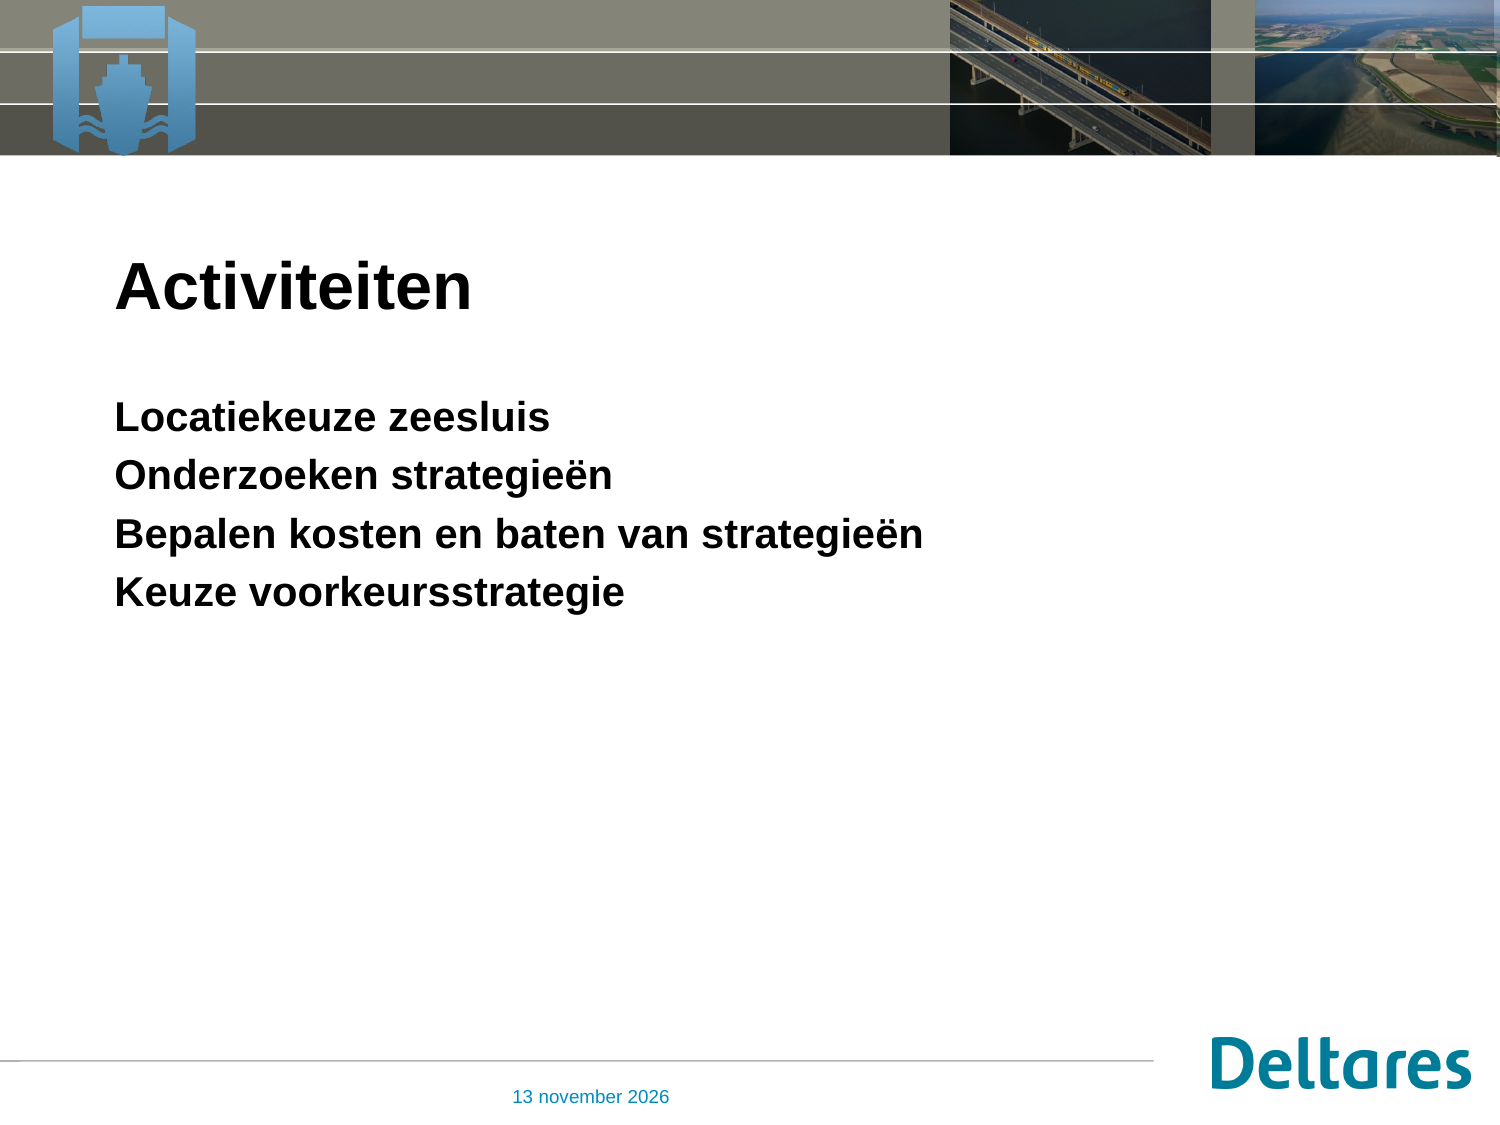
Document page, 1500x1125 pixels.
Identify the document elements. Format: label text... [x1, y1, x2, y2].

picture [1330, 1037, 1471, 1089]
list Activiteiten Locatiekeuze zeesluis Onderzoeken strategieën Bepalen kosten en baten van strategieën Keuze voorkeursstrategie [114, 243, 1406, 949]
picture [950, 53, 1211, 103]
picture [1255, 0, 1500, 157]
picture [1353, 1058, 1367, 1081]
picture [53, 6, 199, 156]
picture [1464, 1083, 1471, 1089]
picture [1308, 1037, 1323, 1089]
picture [1419, 1058, 1430, 1064]
picture [950, 0, 1211, 51]
slide_number 17 mei 2016 [512, 1084, 748, 1125]
picture [1237, 1037, 1301, 1089]
picture [1270, 1058, 1281, 1064]
picture [1222, 1046, 1243, 1080]
picture [950, 105, 1211, 155]
